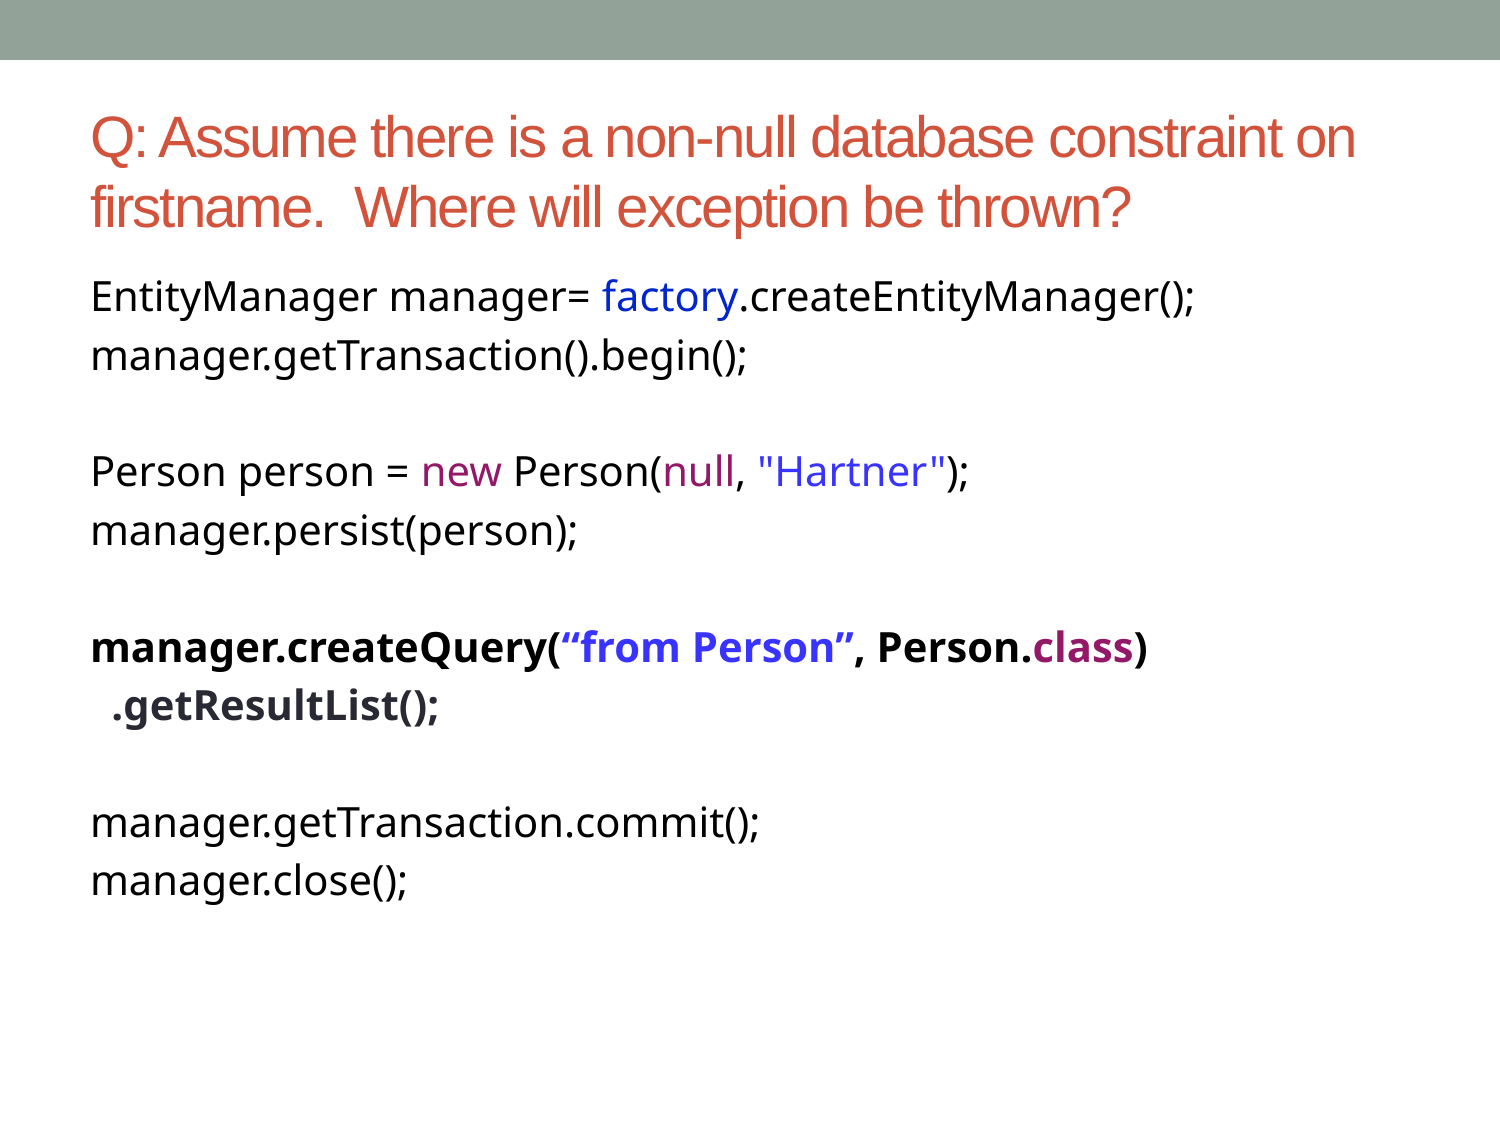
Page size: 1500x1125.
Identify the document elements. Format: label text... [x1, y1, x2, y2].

title Q: Assume there is a non-null database constraint on firstname. Where will exception be thrown? [75, 87, 1425, 250]
list EntityManager manager= factory.createEntityManager(); manager.getTransaction().begin(); Person person = new Person(null, "Hartner"); manager.persist(person); manager.createQuery(“from Person”, Person.class) .getResultList(); manager.getTransaction.commit(); manager.close(); [75, 262, 1453, 1063]
